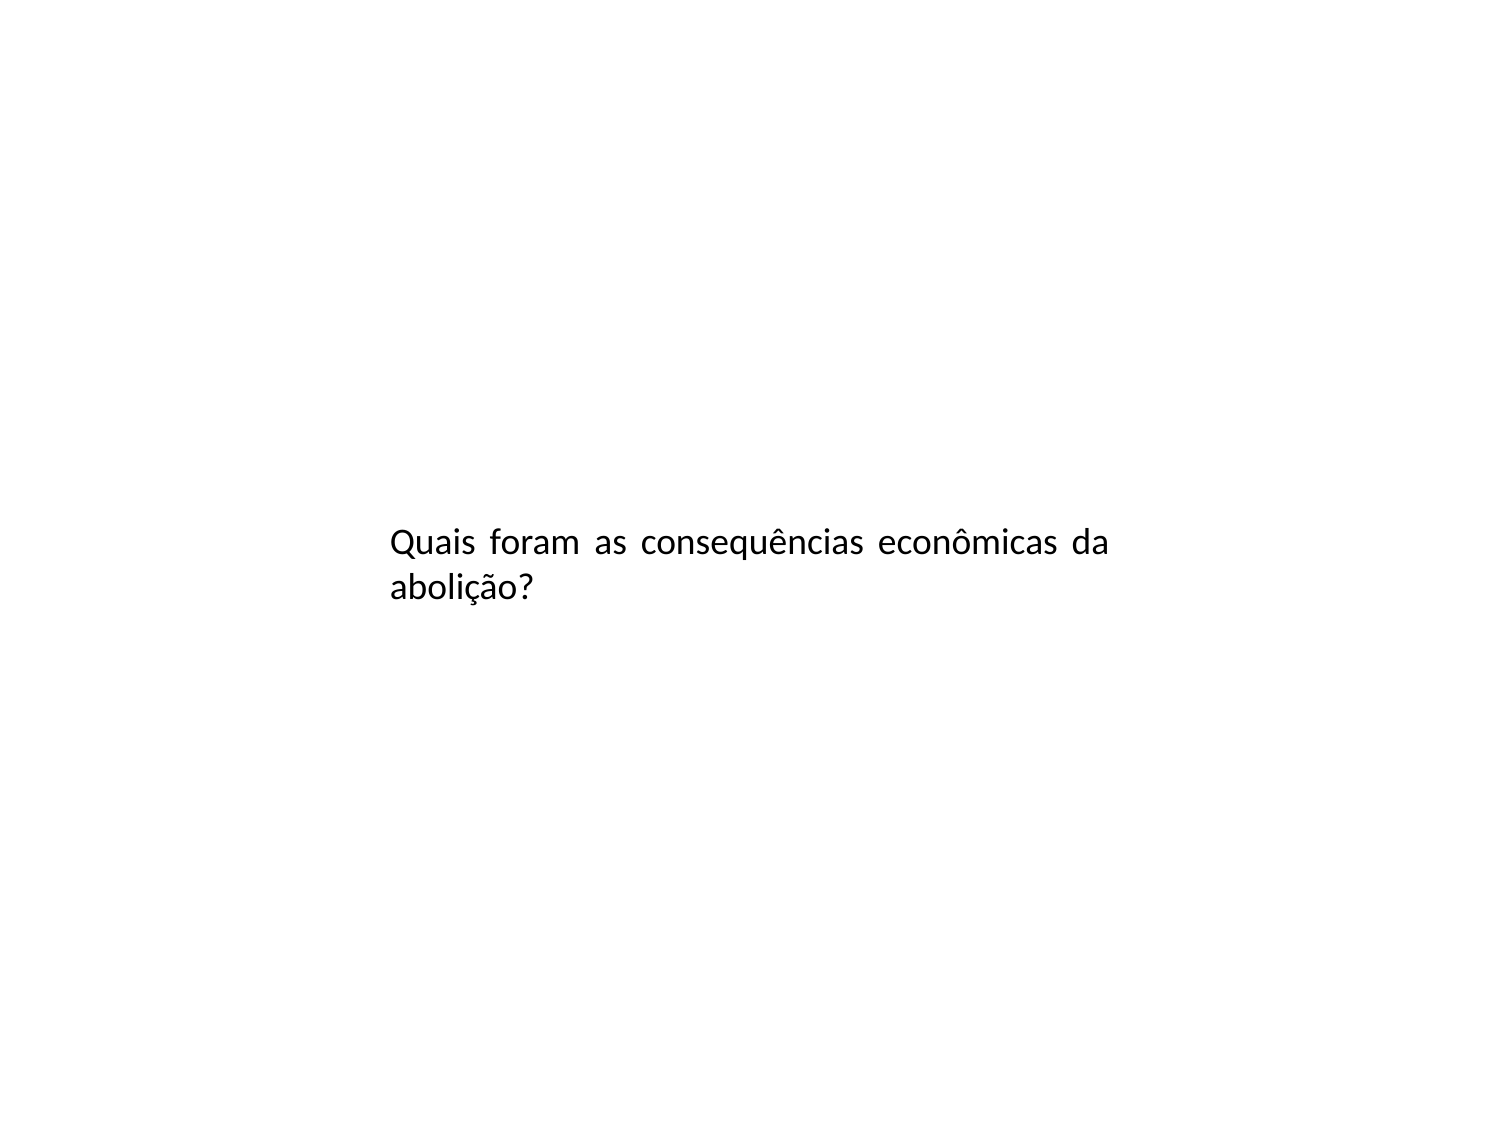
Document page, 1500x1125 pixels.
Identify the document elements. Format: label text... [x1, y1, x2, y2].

text_box Quais foram as consequências econômicas da abolição? [374, 509, 1125, 615]
